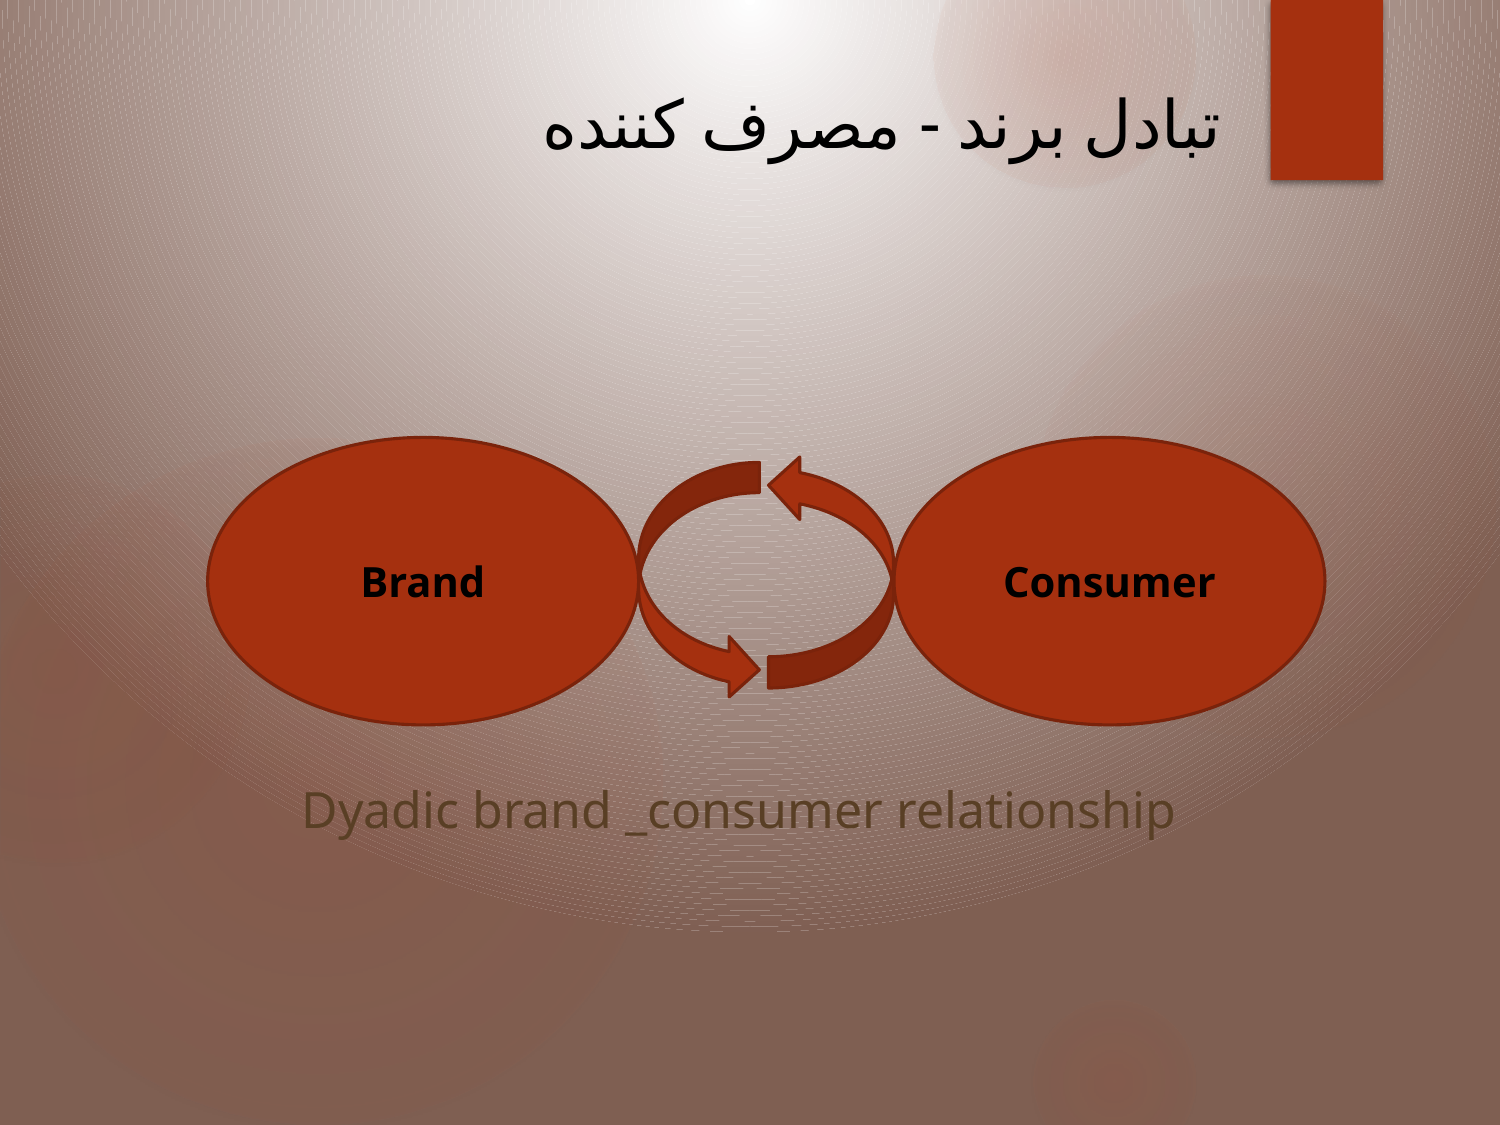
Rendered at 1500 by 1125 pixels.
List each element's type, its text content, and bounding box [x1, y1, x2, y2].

text_box [766, 455, 896, 690]
text_box Brand [206, 435, 638, 727]
title تبادل برند - مصرف کننده [79, 74, 1237, 304]
text_box Consumer [895, 435, 1327, 727]
list Dyadic brand _consumer relationship [143, 275, 1394, 964]
text_box [637, 460, 761, 699]
